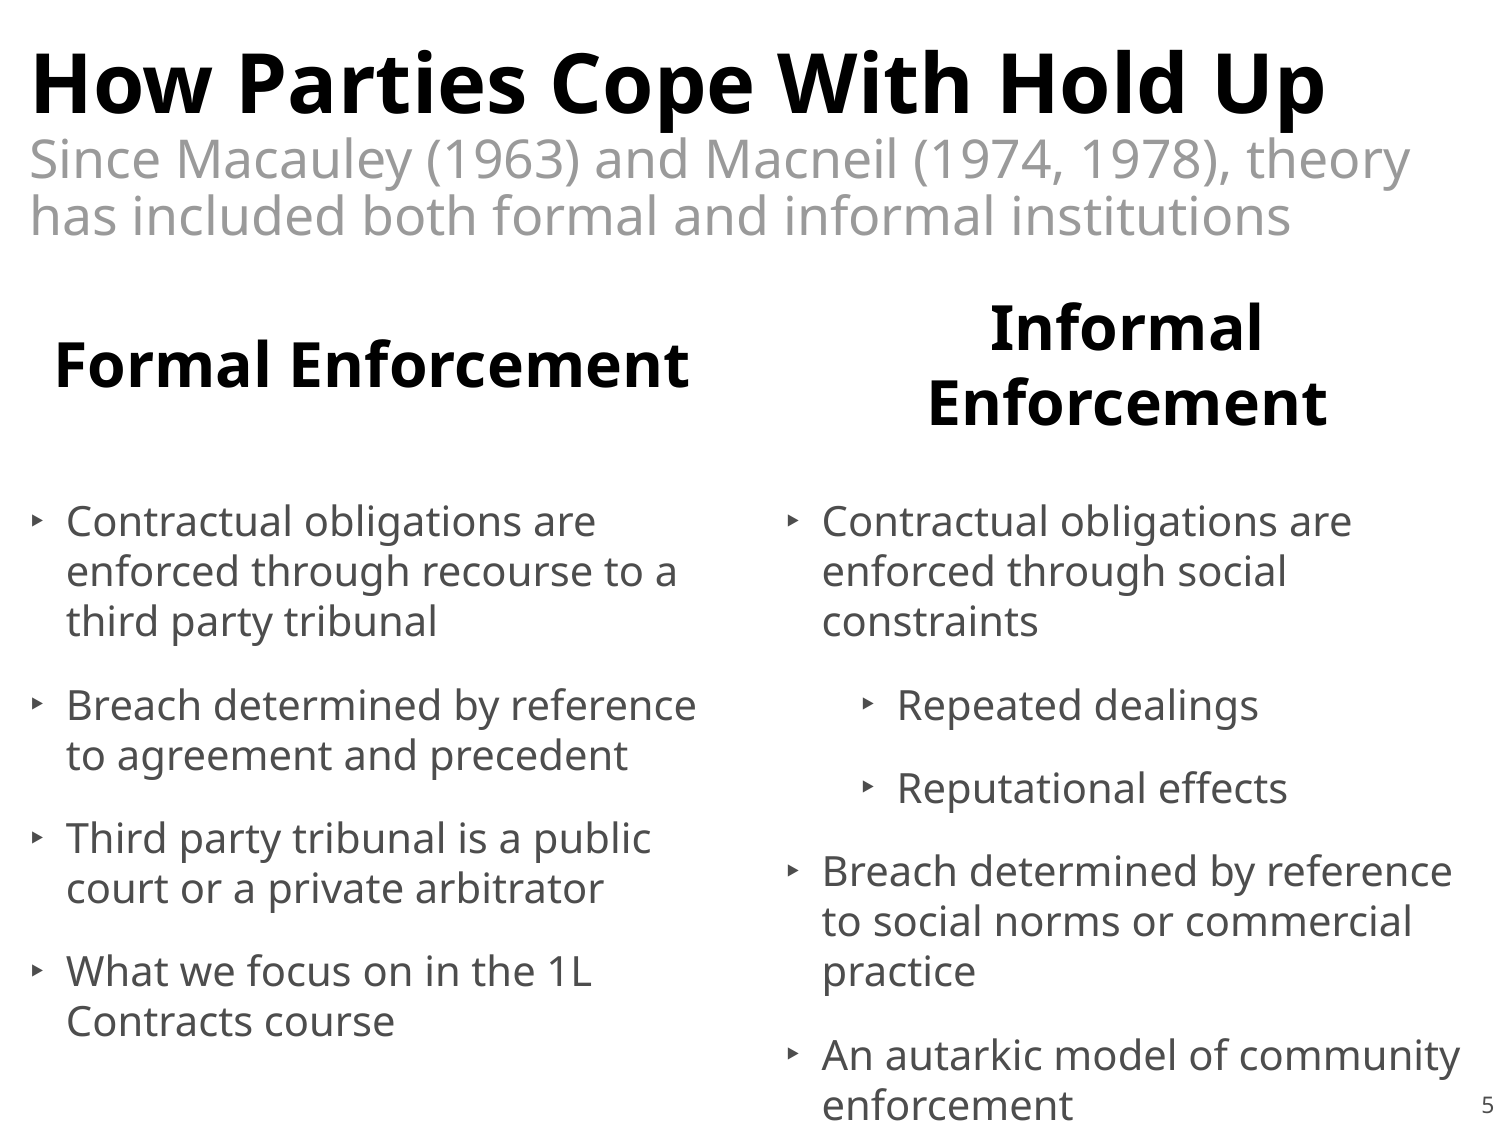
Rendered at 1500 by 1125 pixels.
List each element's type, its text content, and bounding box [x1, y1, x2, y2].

text_box Informal Enforcement [755, 258, 1500, 465]
title How Parties Cope With Hold Up [29, 29, 1471, 131]
text_box Formal Enforcement [0, 295, 745, 430]
list Since Macauley (1963) and Macneil (1974, 1978), theory has included both formal and informal institutions [29, 131, 1471, 252]
text_box Contractual obligations are enforced through social constraints Repeated dealings Reputational effects Breach determined by reference to social norms or commercial practice An autarkic model of community enforcement [755, 465, 1500, 1125]
text_box Contractual obligations are enforced through recourse to a third party tribunal Breach determined by reference to agreement and precedent Third party tribunal is a public court or a private arbitrator What we focus on in the 1L Contracts course [0, 465, 745, 1075]
